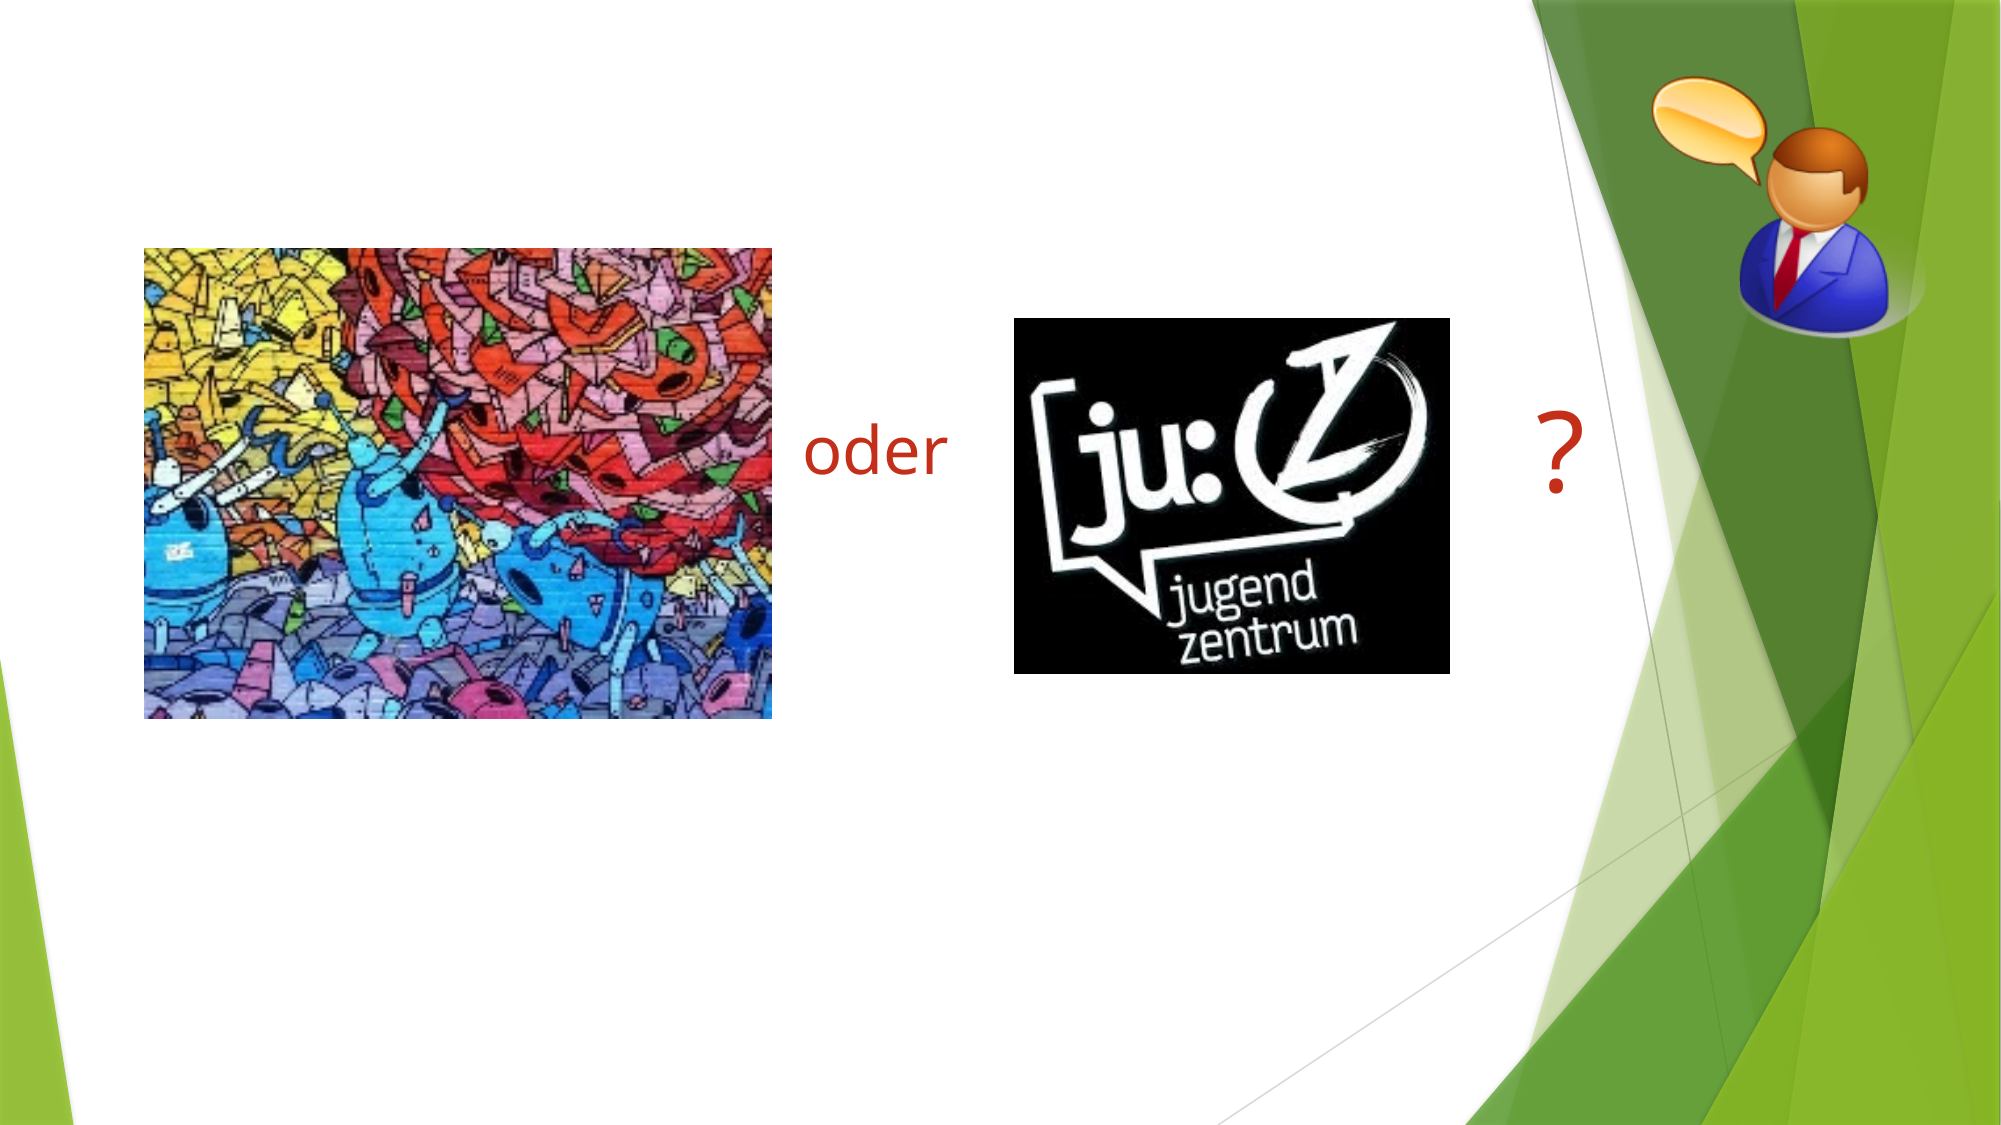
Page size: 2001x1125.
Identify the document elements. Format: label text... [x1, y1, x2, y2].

picture [1647, 63, 1930, 346]
picture [1014, 317, 1450, 675]
text_box ? [1521, 372, 1601, 523]
text_box oder [787, 399, 964, 495]
picture [144, 248, 772, 720]
